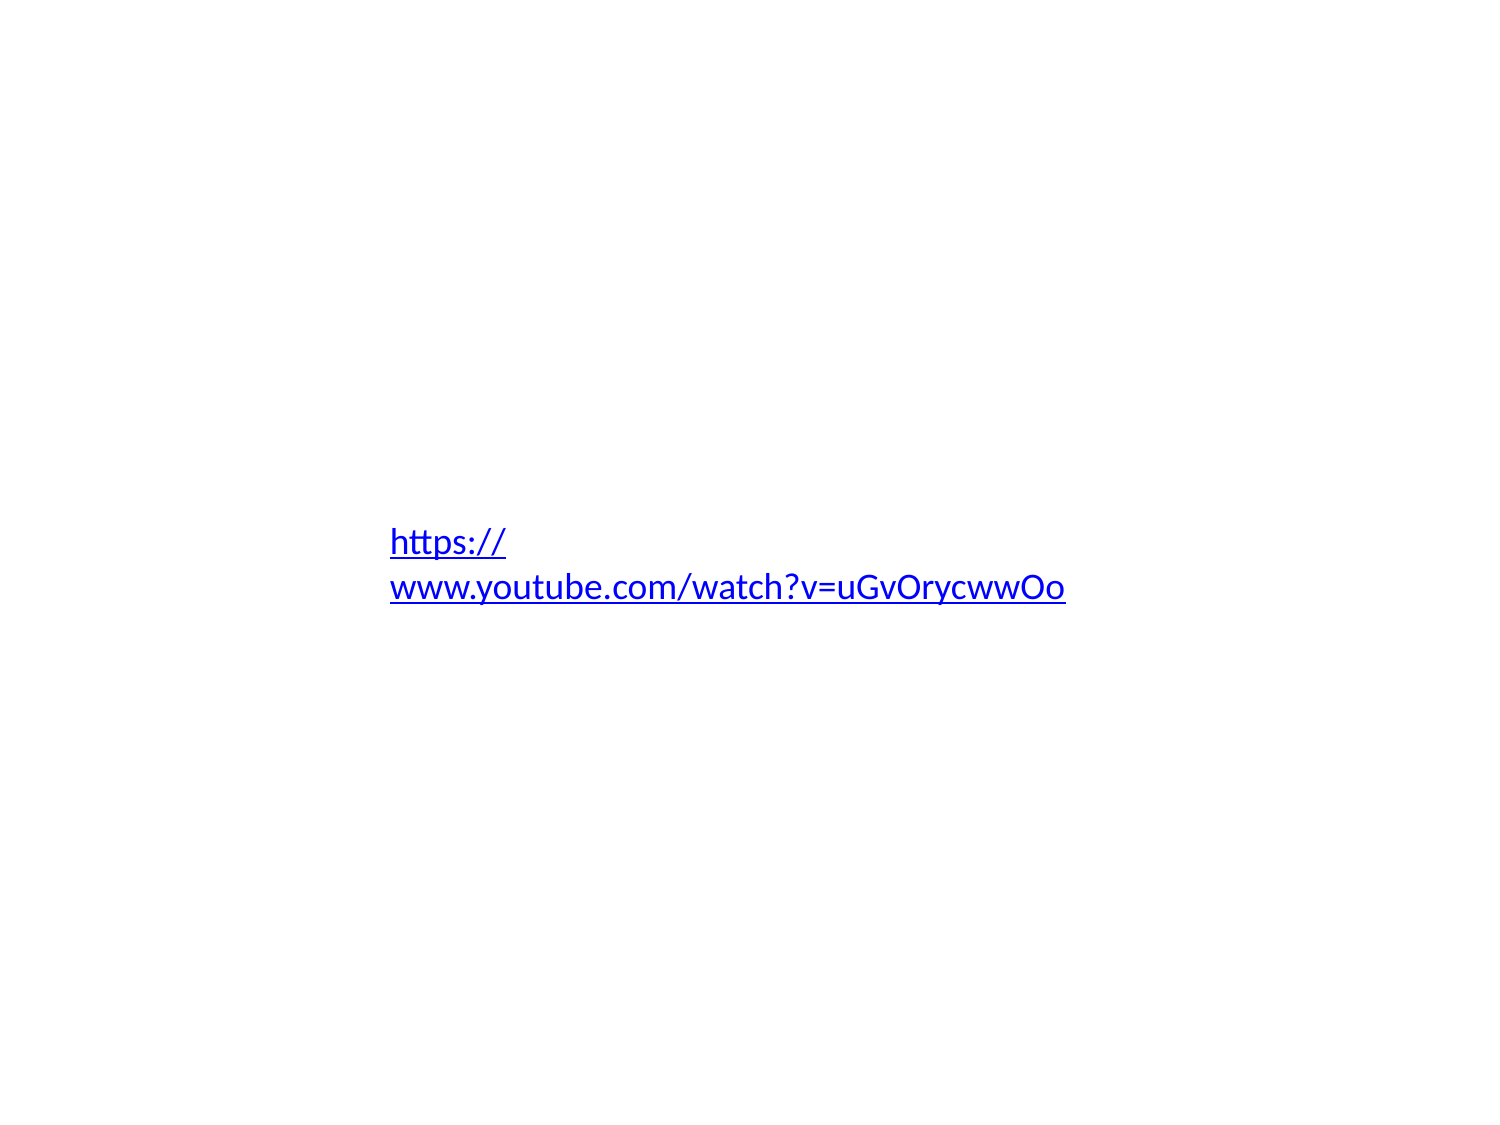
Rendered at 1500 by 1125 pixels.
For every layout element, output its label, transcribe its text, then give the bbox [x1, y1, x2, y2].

text_box https://www.youtube.com/watch?v=uGvOrycwwOo [374, 509, 1125, 660]
